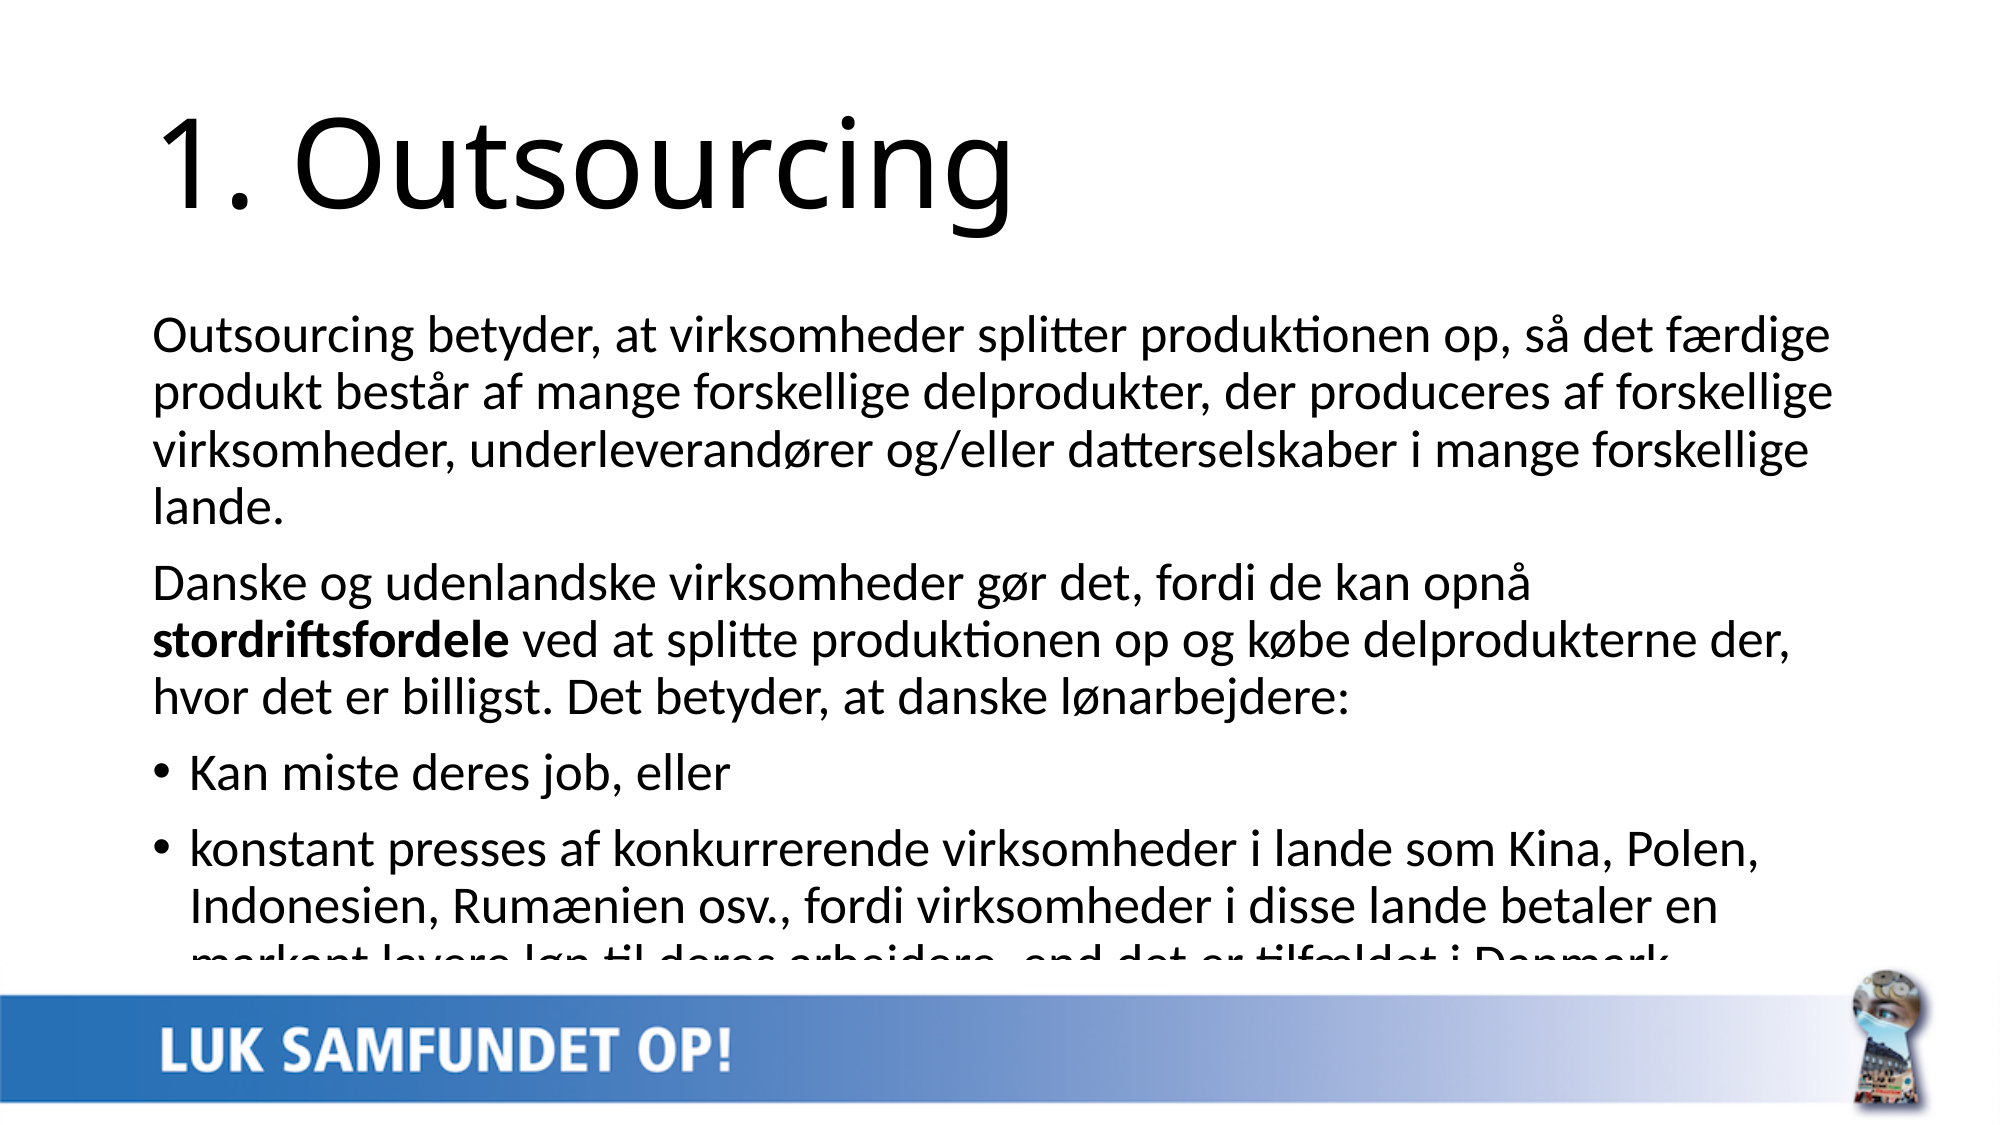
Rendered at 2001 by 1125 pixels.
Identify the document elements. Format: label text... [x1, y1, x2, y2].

picture [0, 960, 2000, 1125]
title 1. Outsourcing [137, 59, 1863, 278]
list Outsourcing betyder, at virksomheder splitter produktionen op, så det færdige produkt består af mange forskellige delprodukter, der produceres af forskellige virksomheder, underleverandører og/eller datterselskaber i mange forskellige lande. Danske og udenlandske virksomheder gør det, fordi de kan opnå stordriftsfordele ved at splitte produktionen op og købe delprodukterne der, hvor det er billigst. Det betyder, at danske lønarbejdere: Kan miste deres job, eller konstant presses af konkurrerende virksomheder i lande som Kina, Polen, Indonesien, Rumænien osv., fordi virksomheder i disse lande betaler en markant lavere løn til deres arbejdere, end det er tilfældet i Danmark. [137, 299, 1863, 960]
